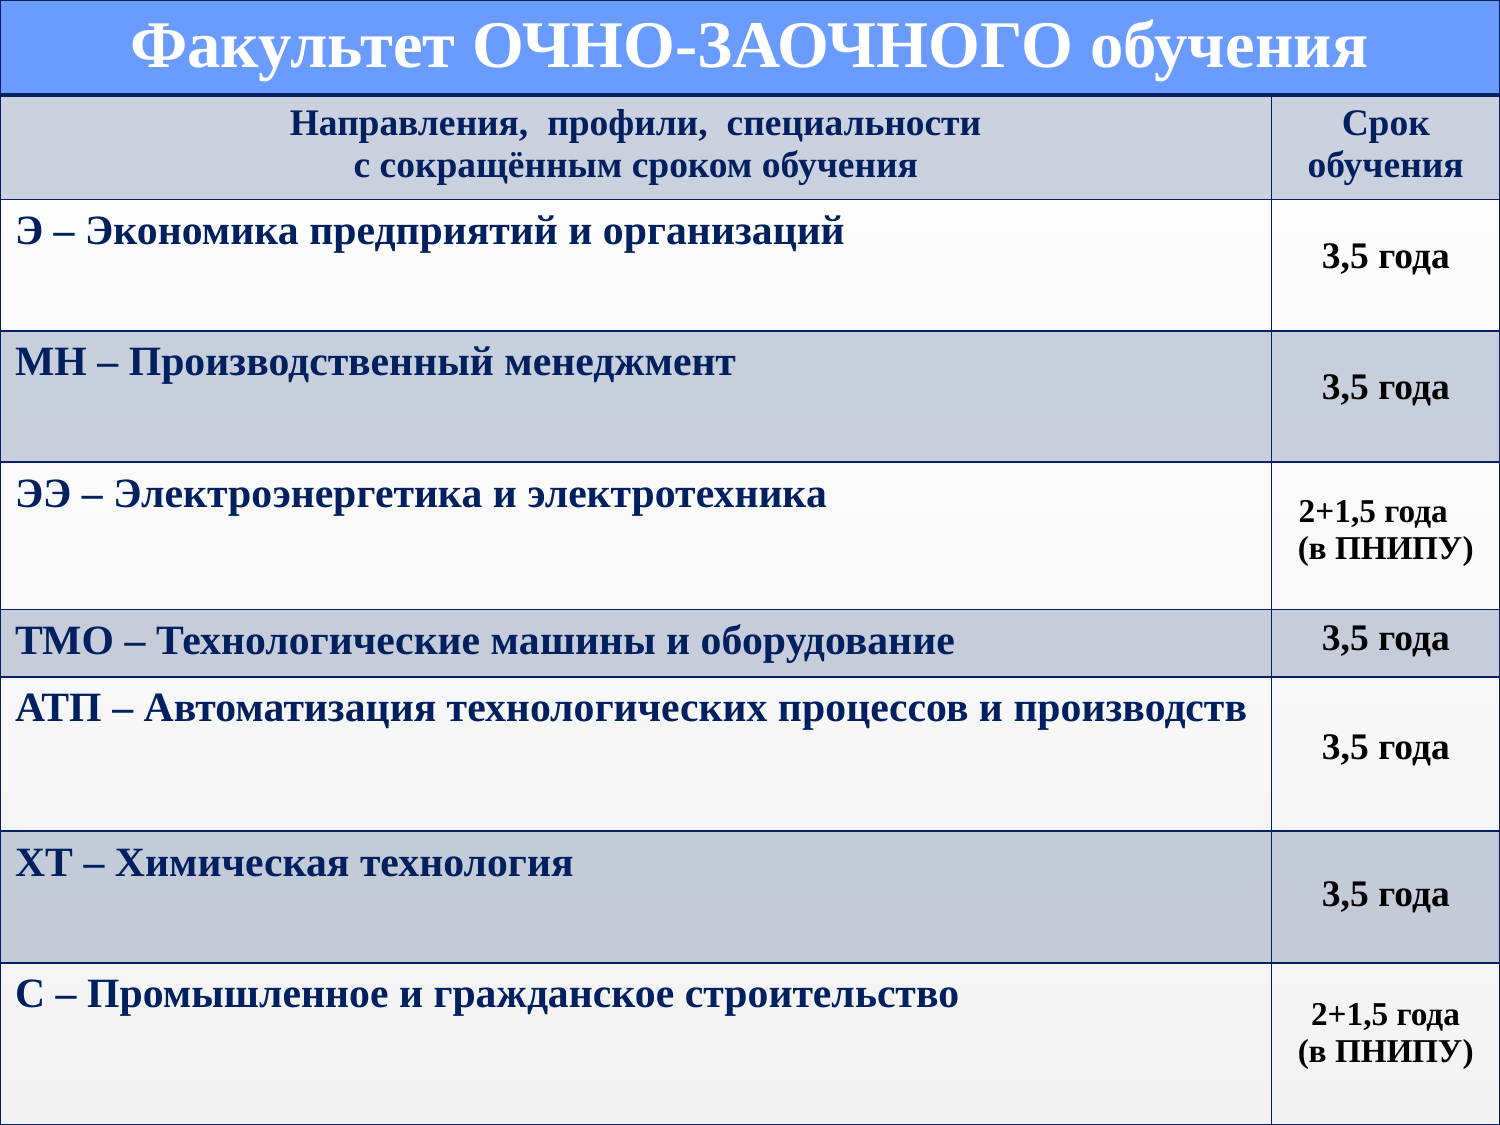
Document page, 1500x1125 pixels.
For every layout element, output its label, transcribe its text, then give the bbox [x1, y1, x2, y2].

table_cell С – Промышленное и гражданское строительство [1, 964, 1271, 1124]
table_cell Э – Экономика предприятий и организаций [1, 200, 1271, 330]
table_cell 2+1,5 года (в ПНИПУ) [1272, 463, 1499, 609]
table_cell 3,5 года [1272, 200, 1499, 330]
table_cell Направления, профили, специальности с сокращённым сроком обучения [1, 97, 1271, 199]
table_cell 3,5 года [1272, 610, 1499, 676]
table_cell АТП – Автоматизация технологических процессов и производств [1, 678, 1271, 830]
table_cell Срок обучения [1272, 97, 1499, 199]
table_cell 3,5 года [1272, 832, 1499, 962]
table_cell ХТ – Химическая технология [1, 832, 1271, 962]
table_header Факультет ОЧНО-ЗАОЧНОГО обучения [1, 1, 1499, 93]
table_cell ЭЭ – Электроэнергетика и электротехника [1, 463, 1271, 609]
table_cell 3,5 года [1272, 332, 1499, 461]
table_cell ТМО – Технологические машины и оборудование [1, 610, 1271, 676]
table_cell МН – Производственный менеджмент [1, 332, 1271, 461]
table_cell 3,5 года [1272, 678, 1499, 830]
table_cell 2+1,5 года (в ПНИПУ) [1272, 964, 1499, 1124]
